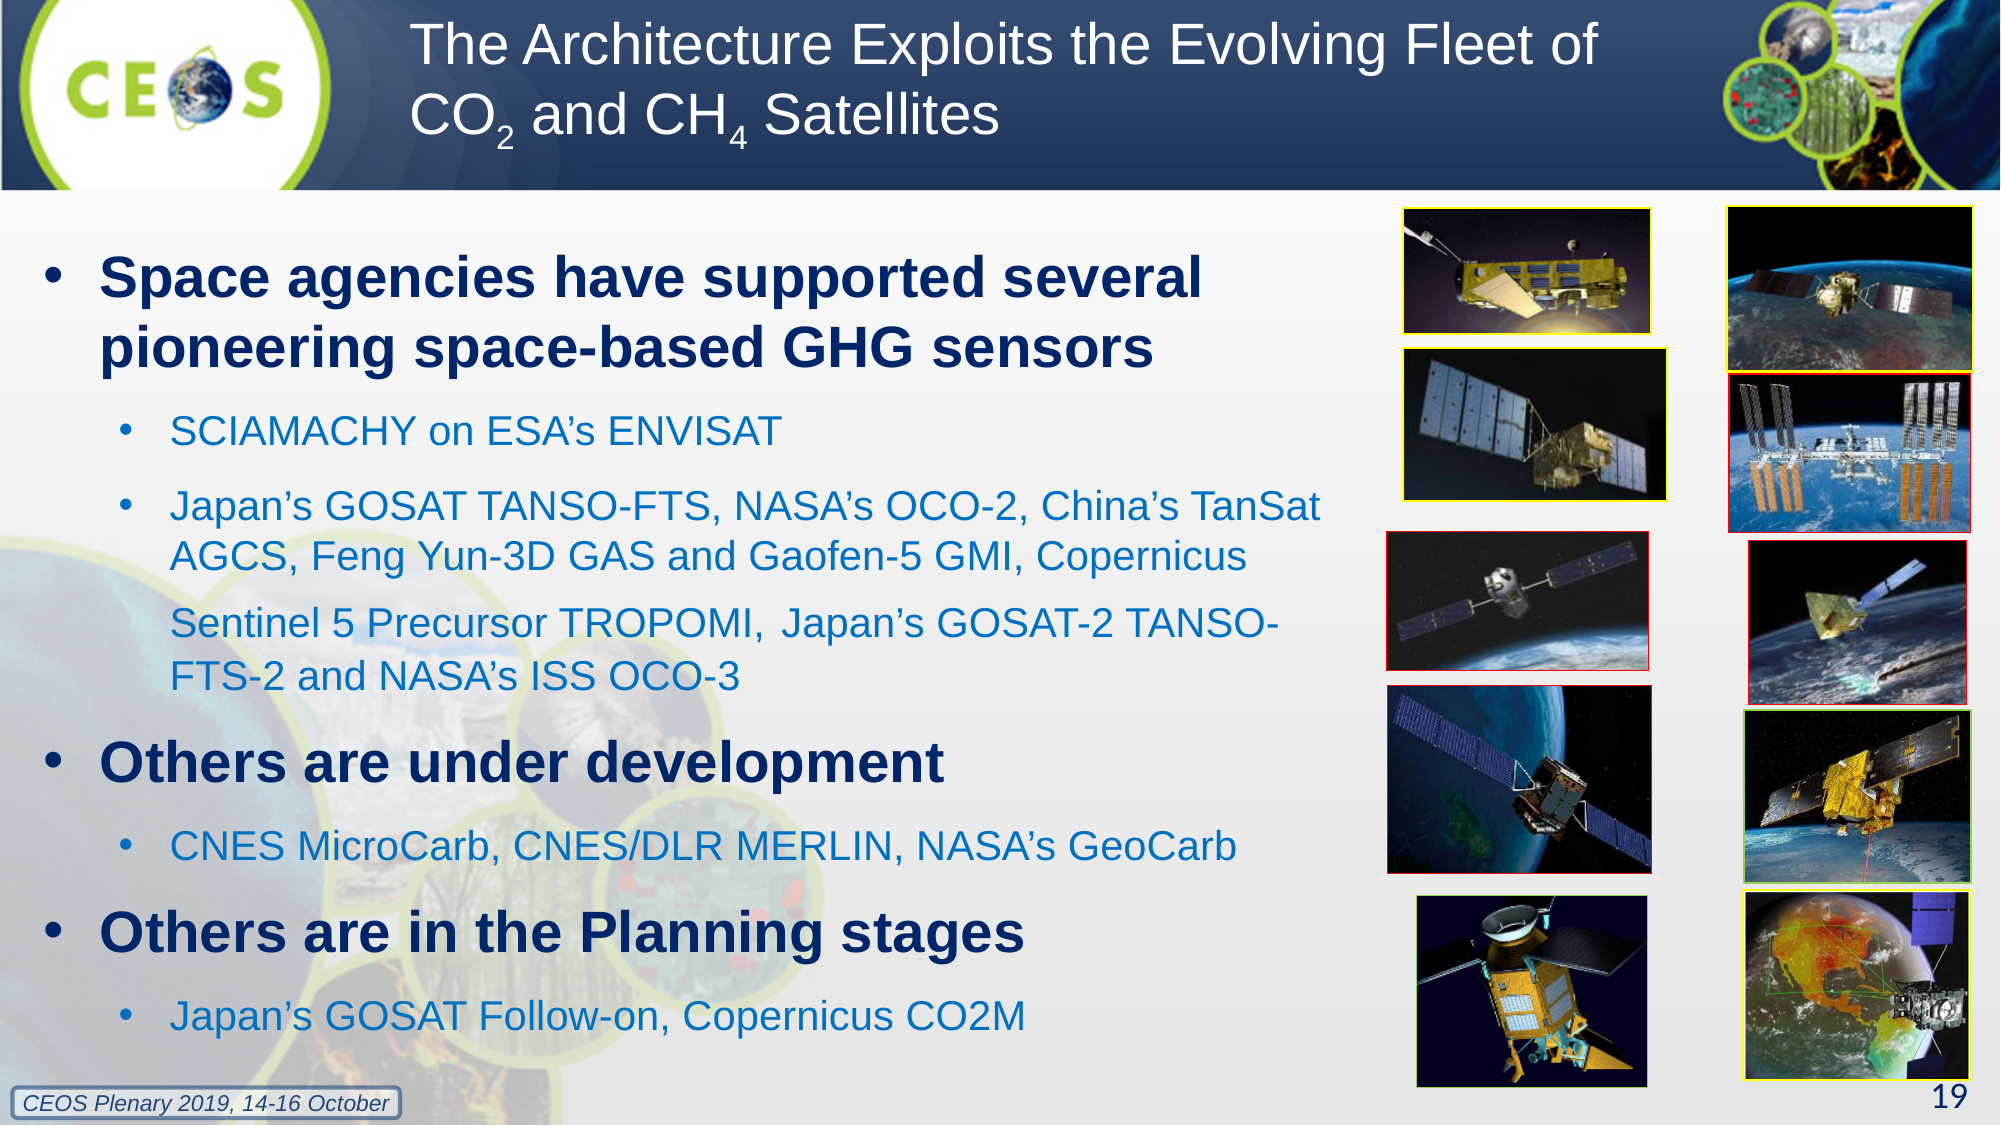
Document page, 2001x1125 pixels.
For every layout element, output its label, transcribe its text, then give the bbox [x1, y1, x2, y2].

list Space agencies have supported several pioneering space-based GHG sensors SCIAMACHY on ESA’s ENVISAT Japan’s GOSAT TANSO-FTS, NASA’s OCO-2, China’s TanSat AGCS, Feng Yun-3D GAS and Gaofen-5 GMI, Copernicus Sentinel 5 Precursor TROPOMI, Japan’s GOSAT-2 TANSO-FTS-2 and NASA’s ISS OCO-3 Others are under development CNES MicroCarb, CNES/DLR MERLIN, NASA’s GeoCarb Others are in the Planning stages Japan’s GOSAT Follow-on, Copernicus CO2M [28, 231, 1367, 1043]
title The Architecture Exploits the Evolving Fleet of CO2 and CH4 Satellites [394, 0, 1663, 163]
picture [1743, 890, 1970, 1079]
picture [0, 0, 2001, 1125]
slide_number 19 [1865, 1063, 1977, 1125]
